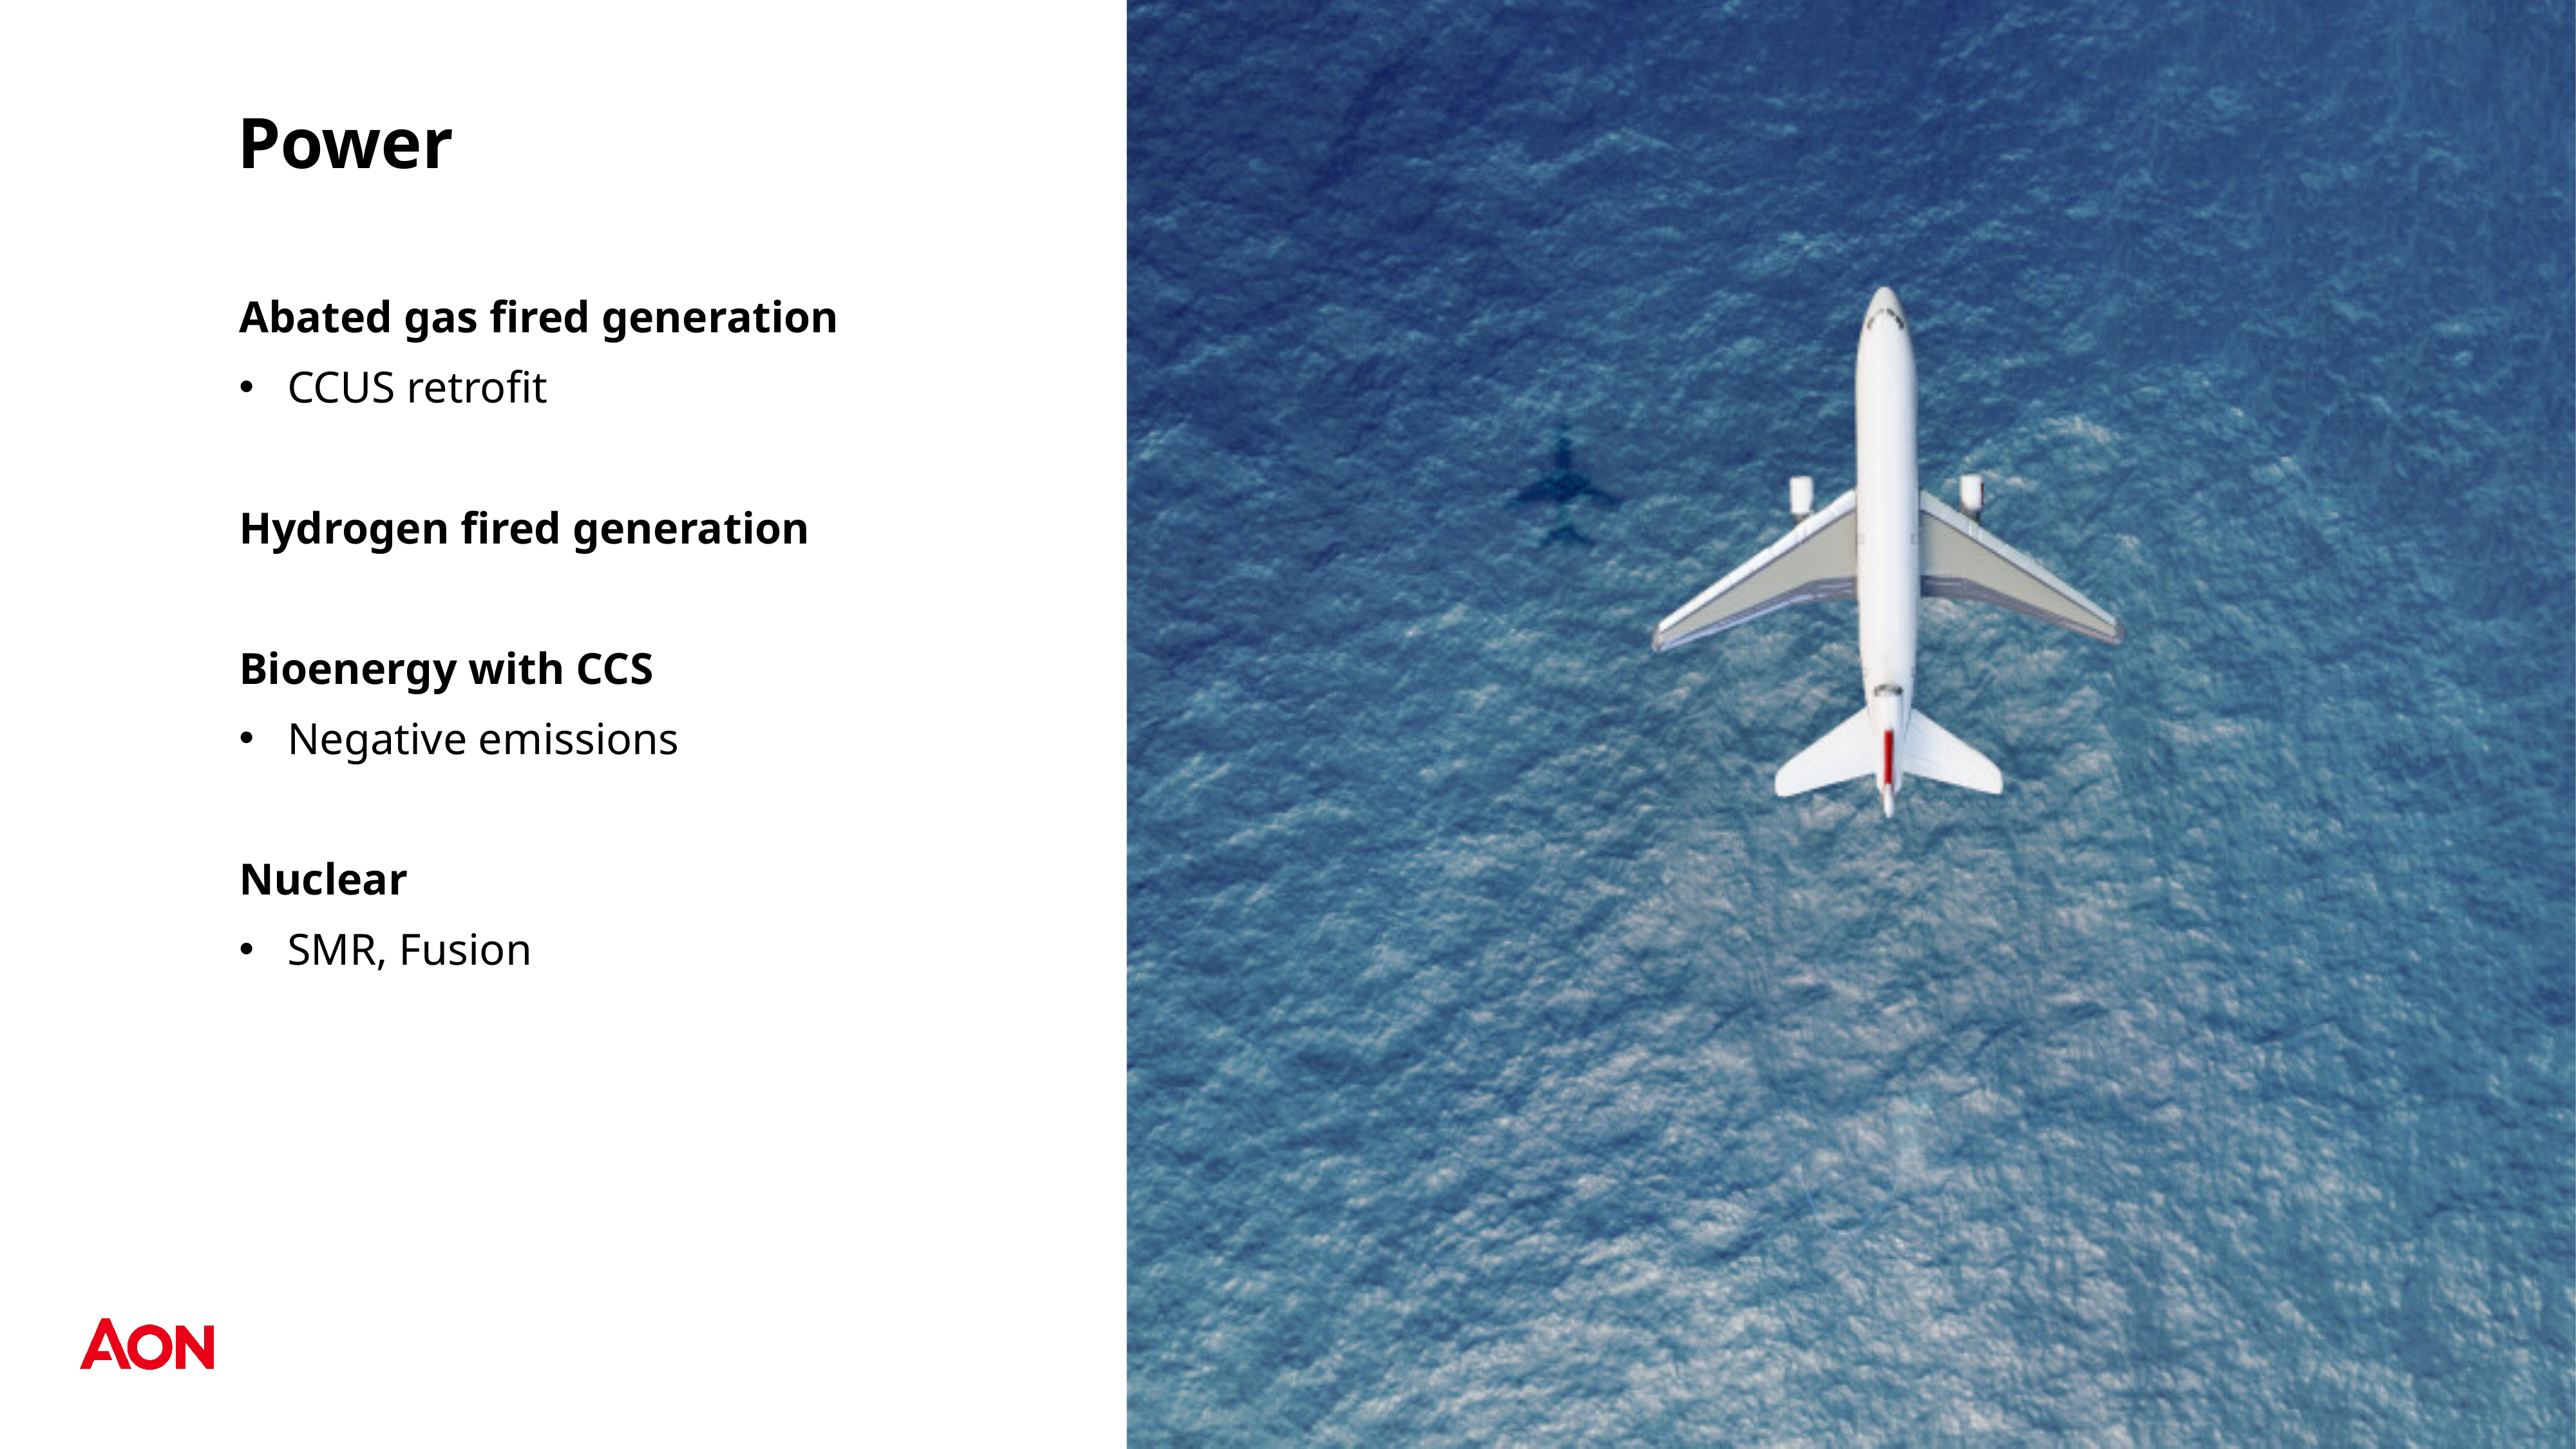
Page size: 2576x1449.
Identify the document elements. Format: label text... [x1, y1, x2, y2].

list Abated gas fired generation CCUS retrofit Hydrogen fired generation Bioenergy with CCS Negative emissions Nuclear SMR, Fusion [239, 289, 966, 1271]
picture [80, 1318, 214, 1370]
title Power [237, 99, 1085, 184]
picture [1126, 0, 2576, 1449]
